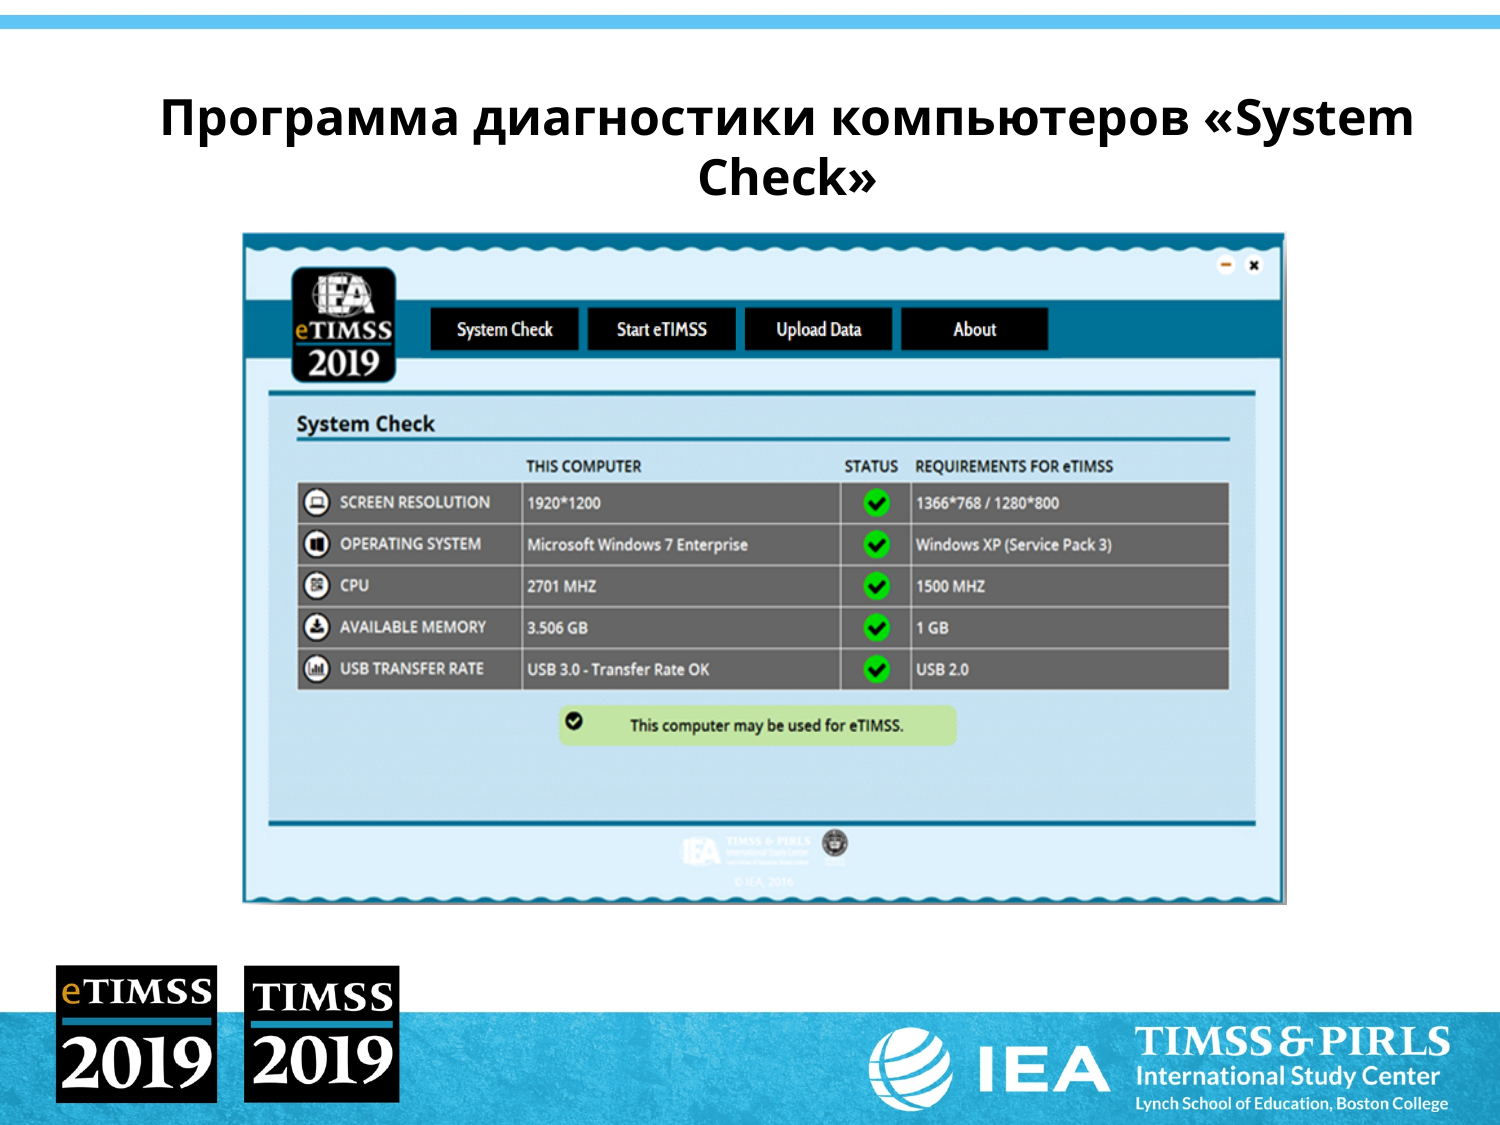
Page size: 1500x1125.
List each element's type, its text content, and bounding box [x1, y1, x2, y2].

picture [0, 0, 1500, 1125]
list Программа диагностики компьютеров «System Check» [41, 77, 1459, 988]
